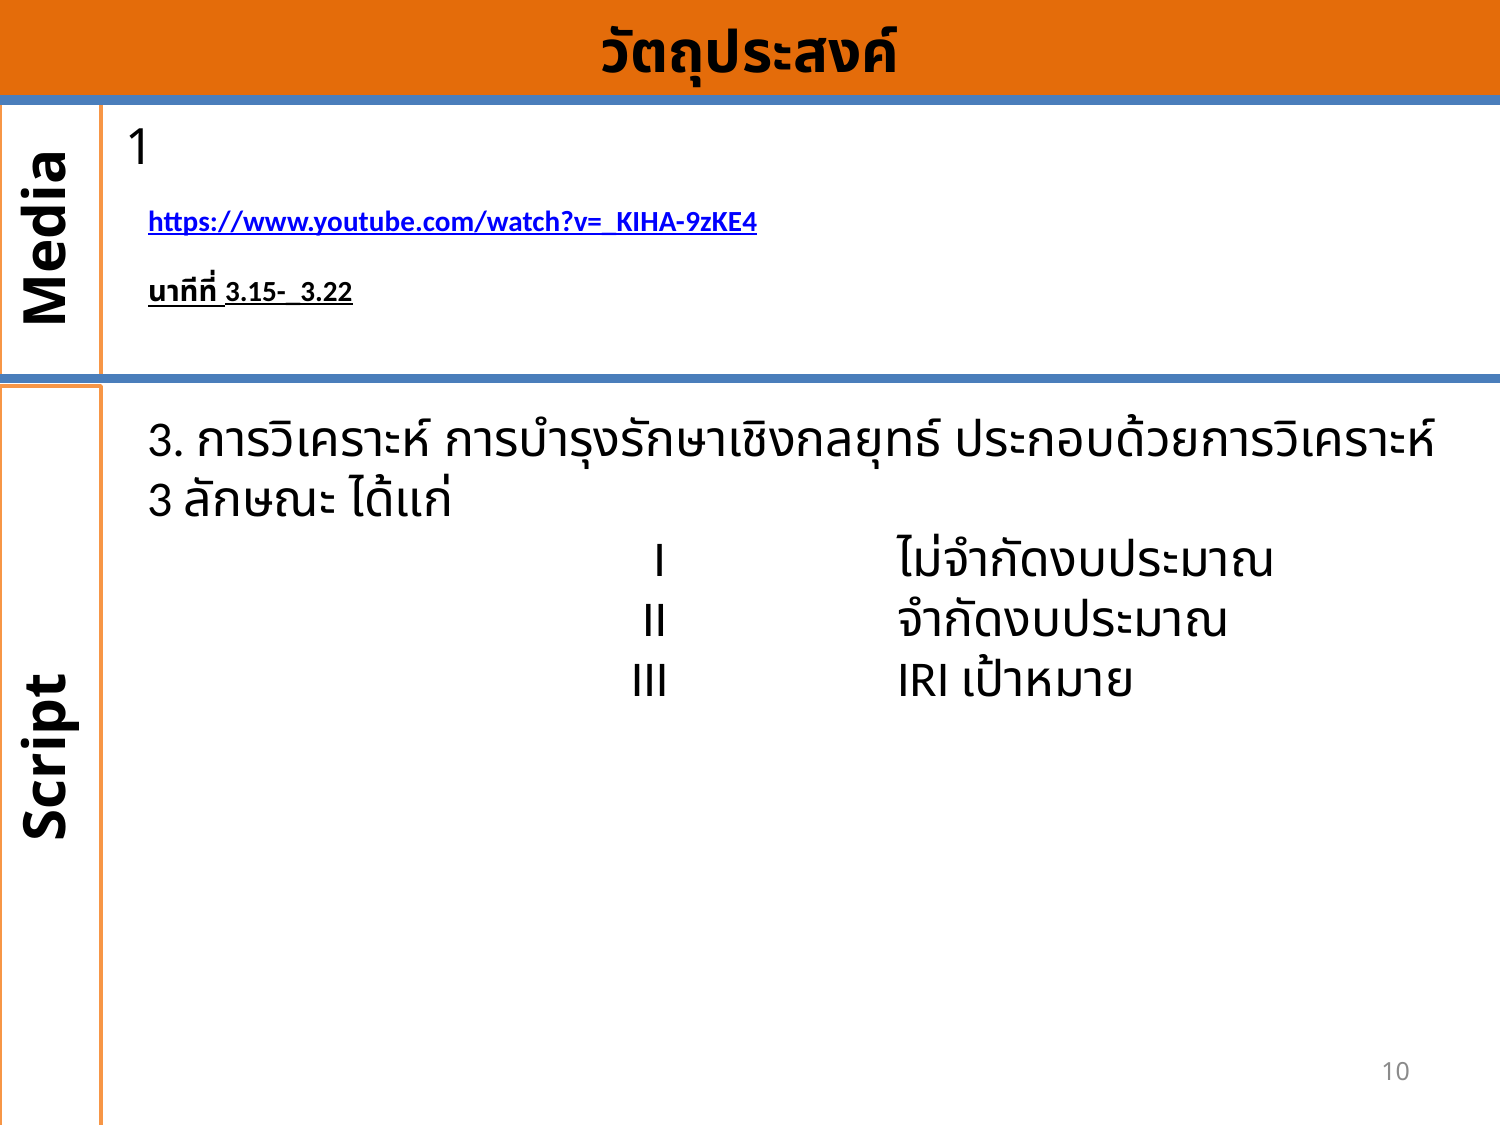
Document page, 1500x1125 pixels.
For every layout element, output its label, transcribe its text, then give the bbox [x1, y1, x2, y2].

text_box 1 [110, 112, 160, 182]
text_box https://www.youtube.com/watch?v=_KIHA-9zKE4 นาทีที่ 3.15-_3.22 [133, 194, 772, 377]
text_box Media [0, 112, 103, 374]
text_box 3. การวิเคราะห์ การบำรุงรักษาเชิงกลยุทธ์ ประกอบด้วยการวิเคราะห์ 3 ลักษณะ ได้แก่ I ไม่จำกัดงบประมาณ II จำกัดงบประมาณ III IRI เป้าหมาย [132, 399, 1457, 714]
title วัตถุประสงค์ [0, 0, 1500, 95]
text_box Script [0, 390, 103, 1125]
slide_number 10 [1074, 1042, 1425, 1103]
